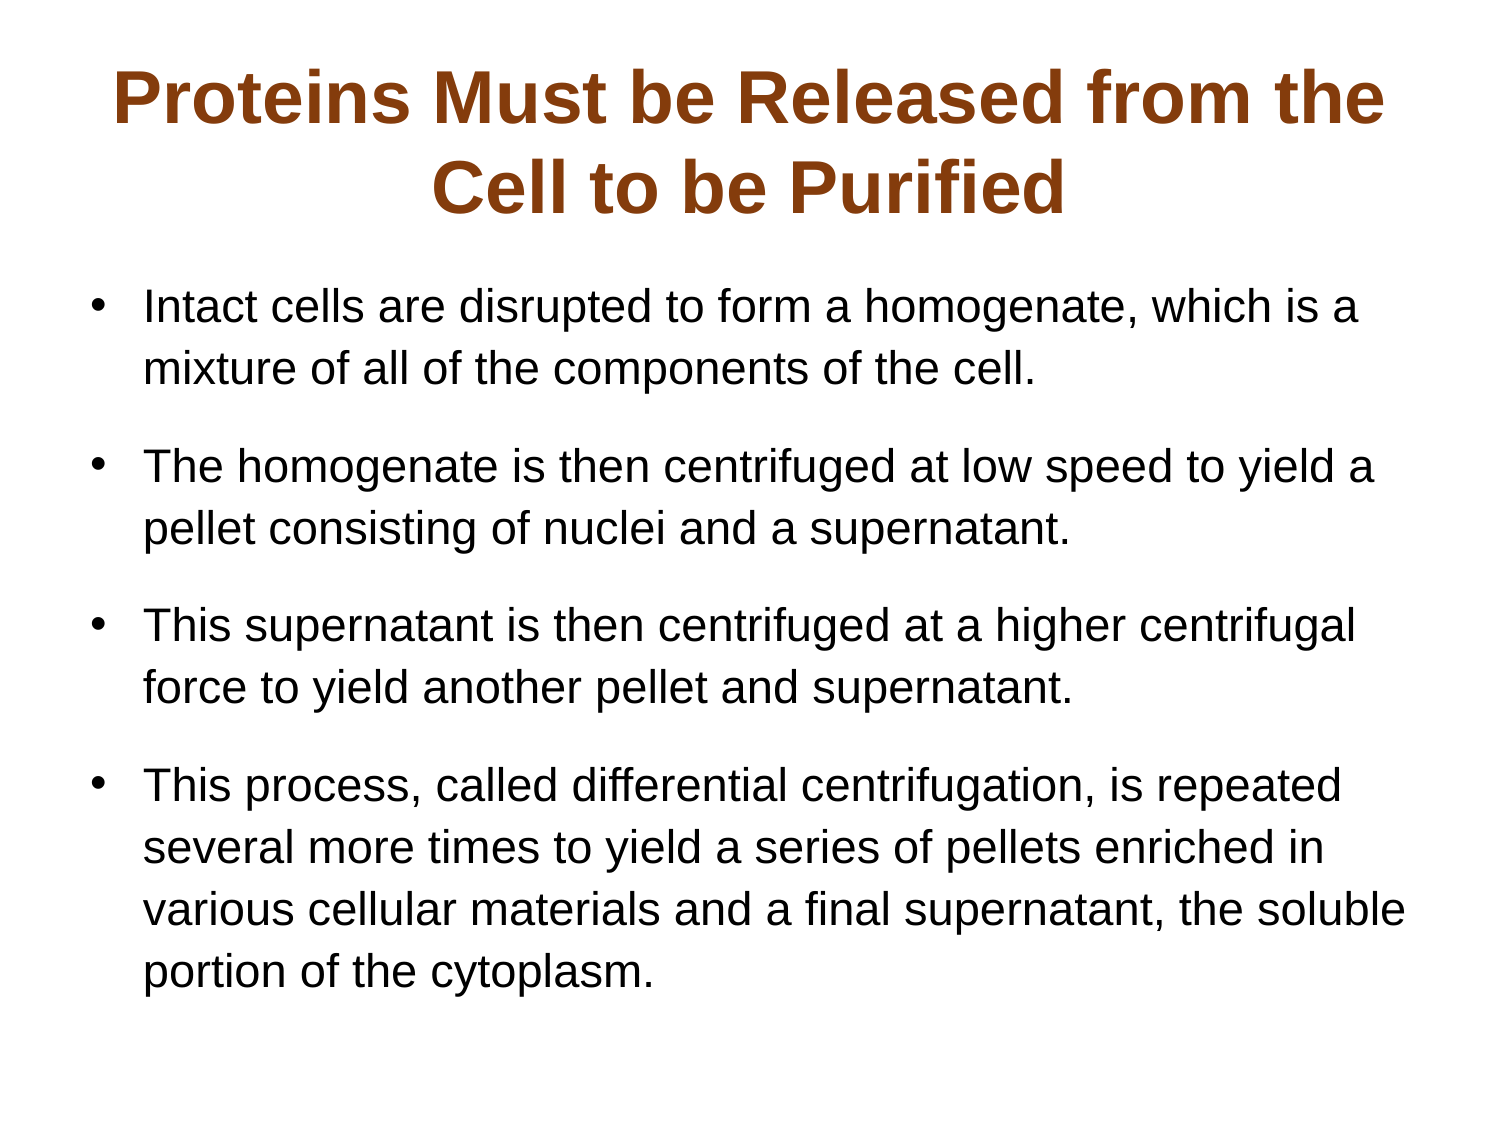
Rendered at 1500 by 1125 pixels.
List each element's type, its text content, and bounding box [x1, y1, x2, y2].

title Proteins Must be Released from the Cell to be Purified [75, 45, 1425, 233]
list Intact cells are disrupted to form a homogenate, which is a mixture of all of the components of the cell. The homogenate is then centrifuged at low speed to yield a pellet consisting of nuclei and a supernatant. This supernatant is then centrifuged at a higher centrifugal force to yield another pellet and supernatant. This process, called differential centrifugation, is repeated several more times to yield a series of pellets enriched in various cellular materials and a final supernatant, the soluble portion of the cytoplasm. [75, 262, 1425, 1005]
